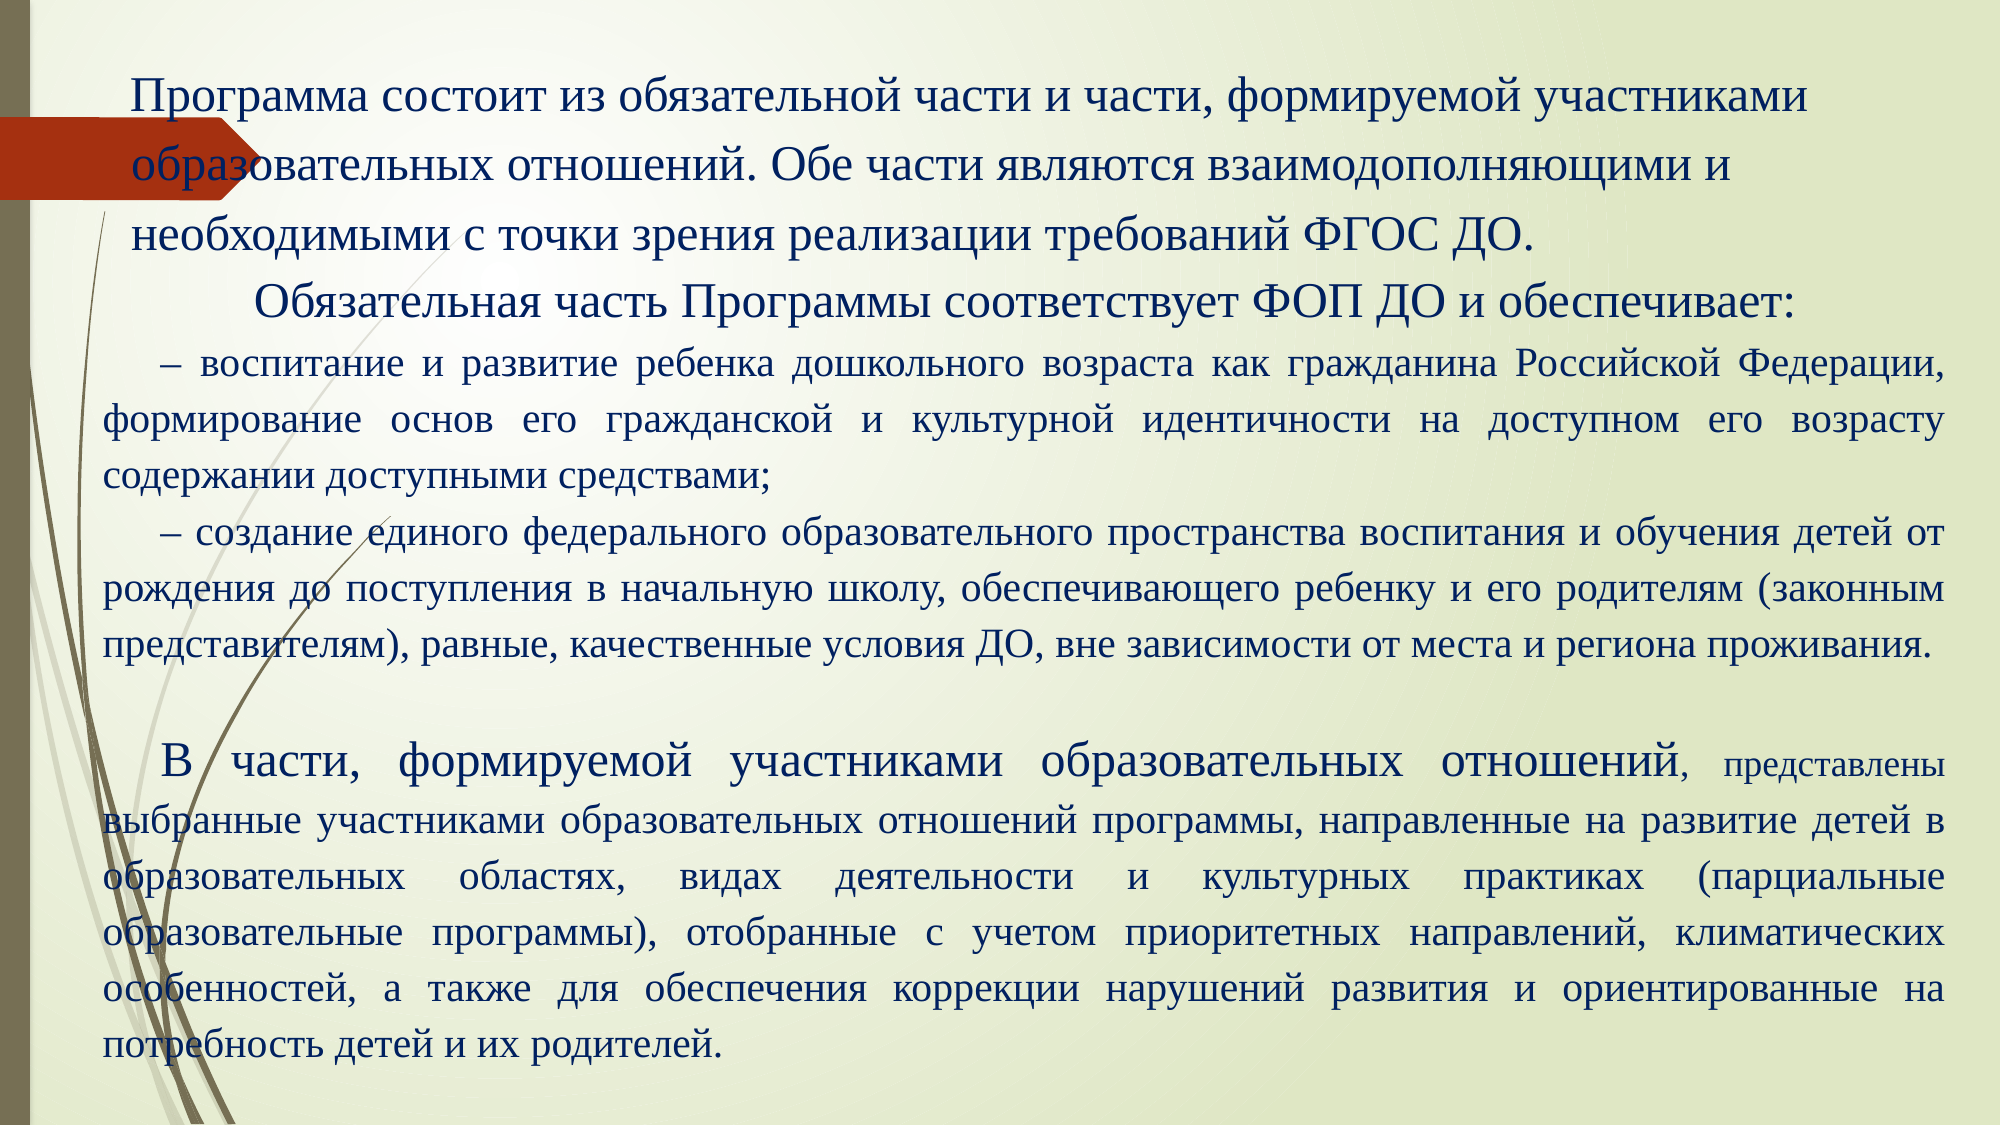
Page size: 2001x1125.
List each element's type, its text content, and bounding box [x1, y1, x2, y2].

text_box Программа состоит из обязательной части и части, формируемой участниками образовательных отношений. Обе части являются взаимодополняющими и необходимыми с точки зрения реализации требований ФГОС ДО. Обязательная часть Программы соответствует ФОП ДО и обеспечивает: ‒ воспитание и развитие ребенка дошкольного возраста как гражданина Российской Федерации, формирование основ его гражданской и культурной идентичности на доступном его возрасту содержании доступными средствами; ‒ создание единого федерального образовательного пространства воспитания и обучения детей от рождения до поступления в начальную школу, обеспечивающего ребенку и его родителям (законным представителям), равные, качественные условия ДО, вне зависимости от места и региона проживания. В части, формируемой участниками образовательных отношений, представлены выбранные участниками образовательных отношений программы, направленные на развитие детей в образовательных областях, видах деятельности и культурных практиках (парциальные образовательные программы), отобранные с учетом приоритетных направлений, климатических особенностей, а также для обеспечения коррекции нарушений развития и ориентированные на потребность детей и их родителей. [57, 44, 1966, 1125]
